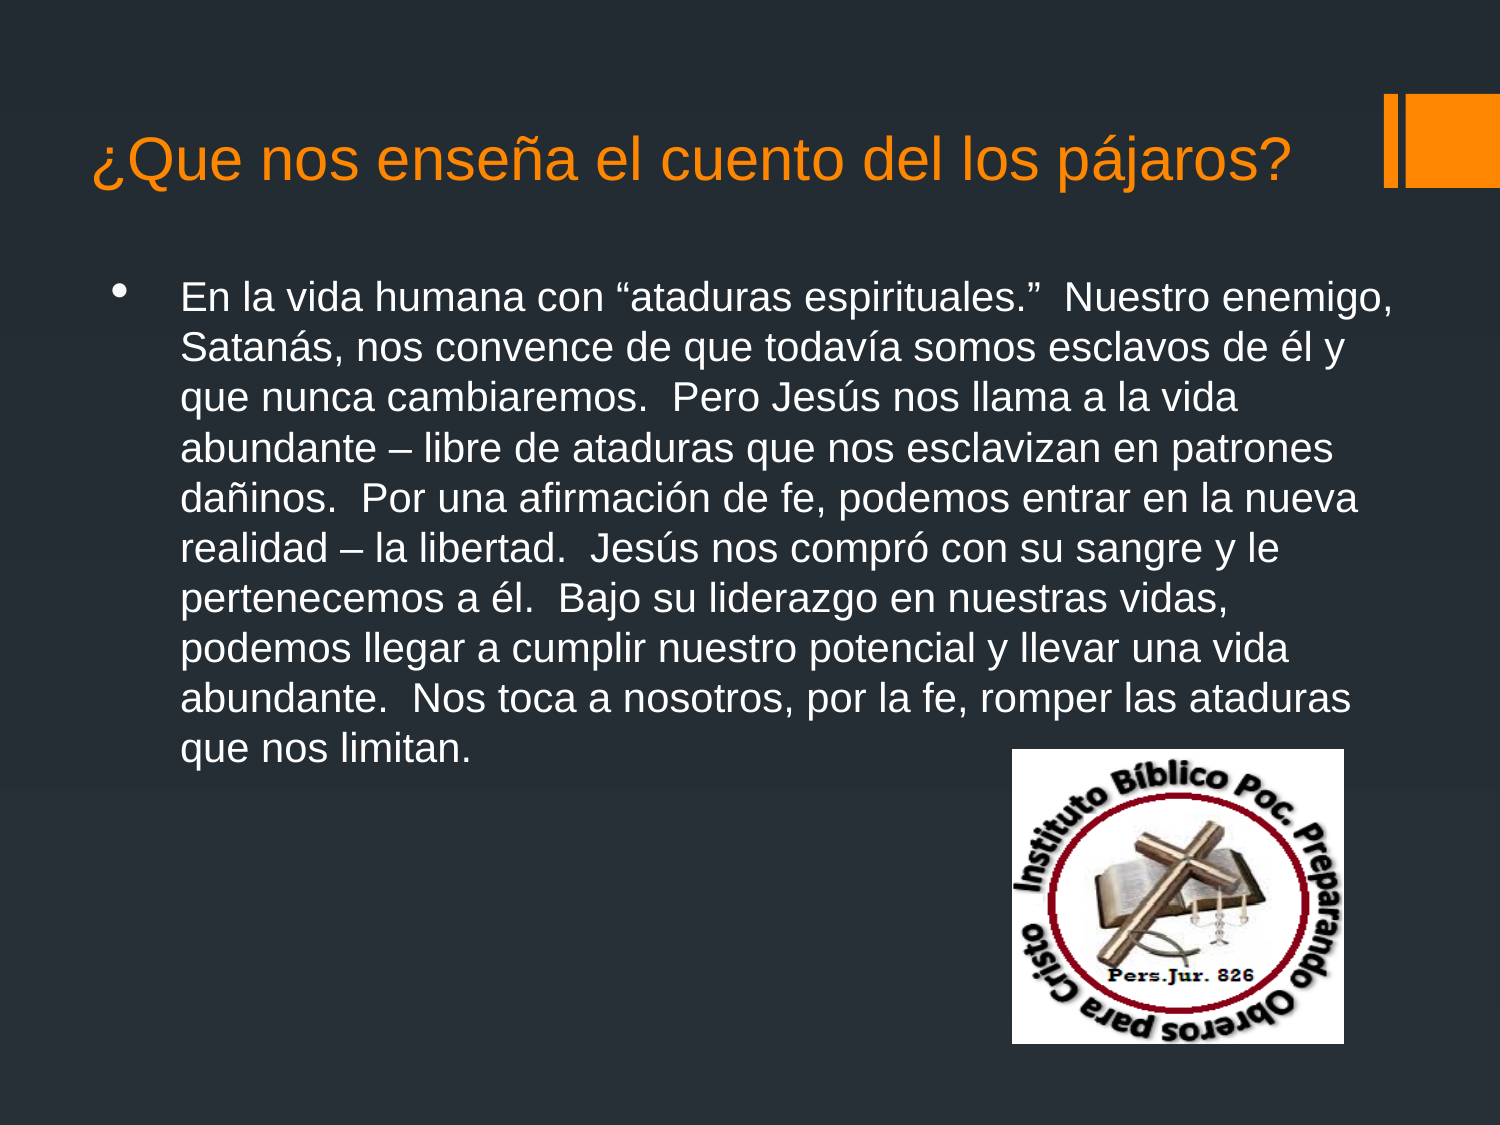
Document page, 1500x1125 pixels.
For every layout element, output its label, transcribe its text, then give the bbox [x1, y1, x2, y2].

picture [1011, 749, 1345, 1045]
list En la vida humana con “ataduras espirituales.” Nuestro enemigo, Satanás, nos convence de que todavía somos esclavos de él y que nunca cambiaremos. Pero Jesús nos llama a la vida abundante – libre de ataduras que nos esclavizan en patrones dañinos. Por una afirmación de fe, podemos entrar en la nueva realidad – la libertad. Jesús nos compró con su sangre y le pertenecemos a él. Bajo su liderazgo en nuestras vidas, podemos llegar a cumplir nuestro potencial y llevar una vida abundante. Nos toca a nosotros, por la fe, romper las ataduras que nos limitan. [75, 262, 1425, 1063]
title ¿Que nos enseña el cuento del los pájaros? [75, 62, 1425, 200]
